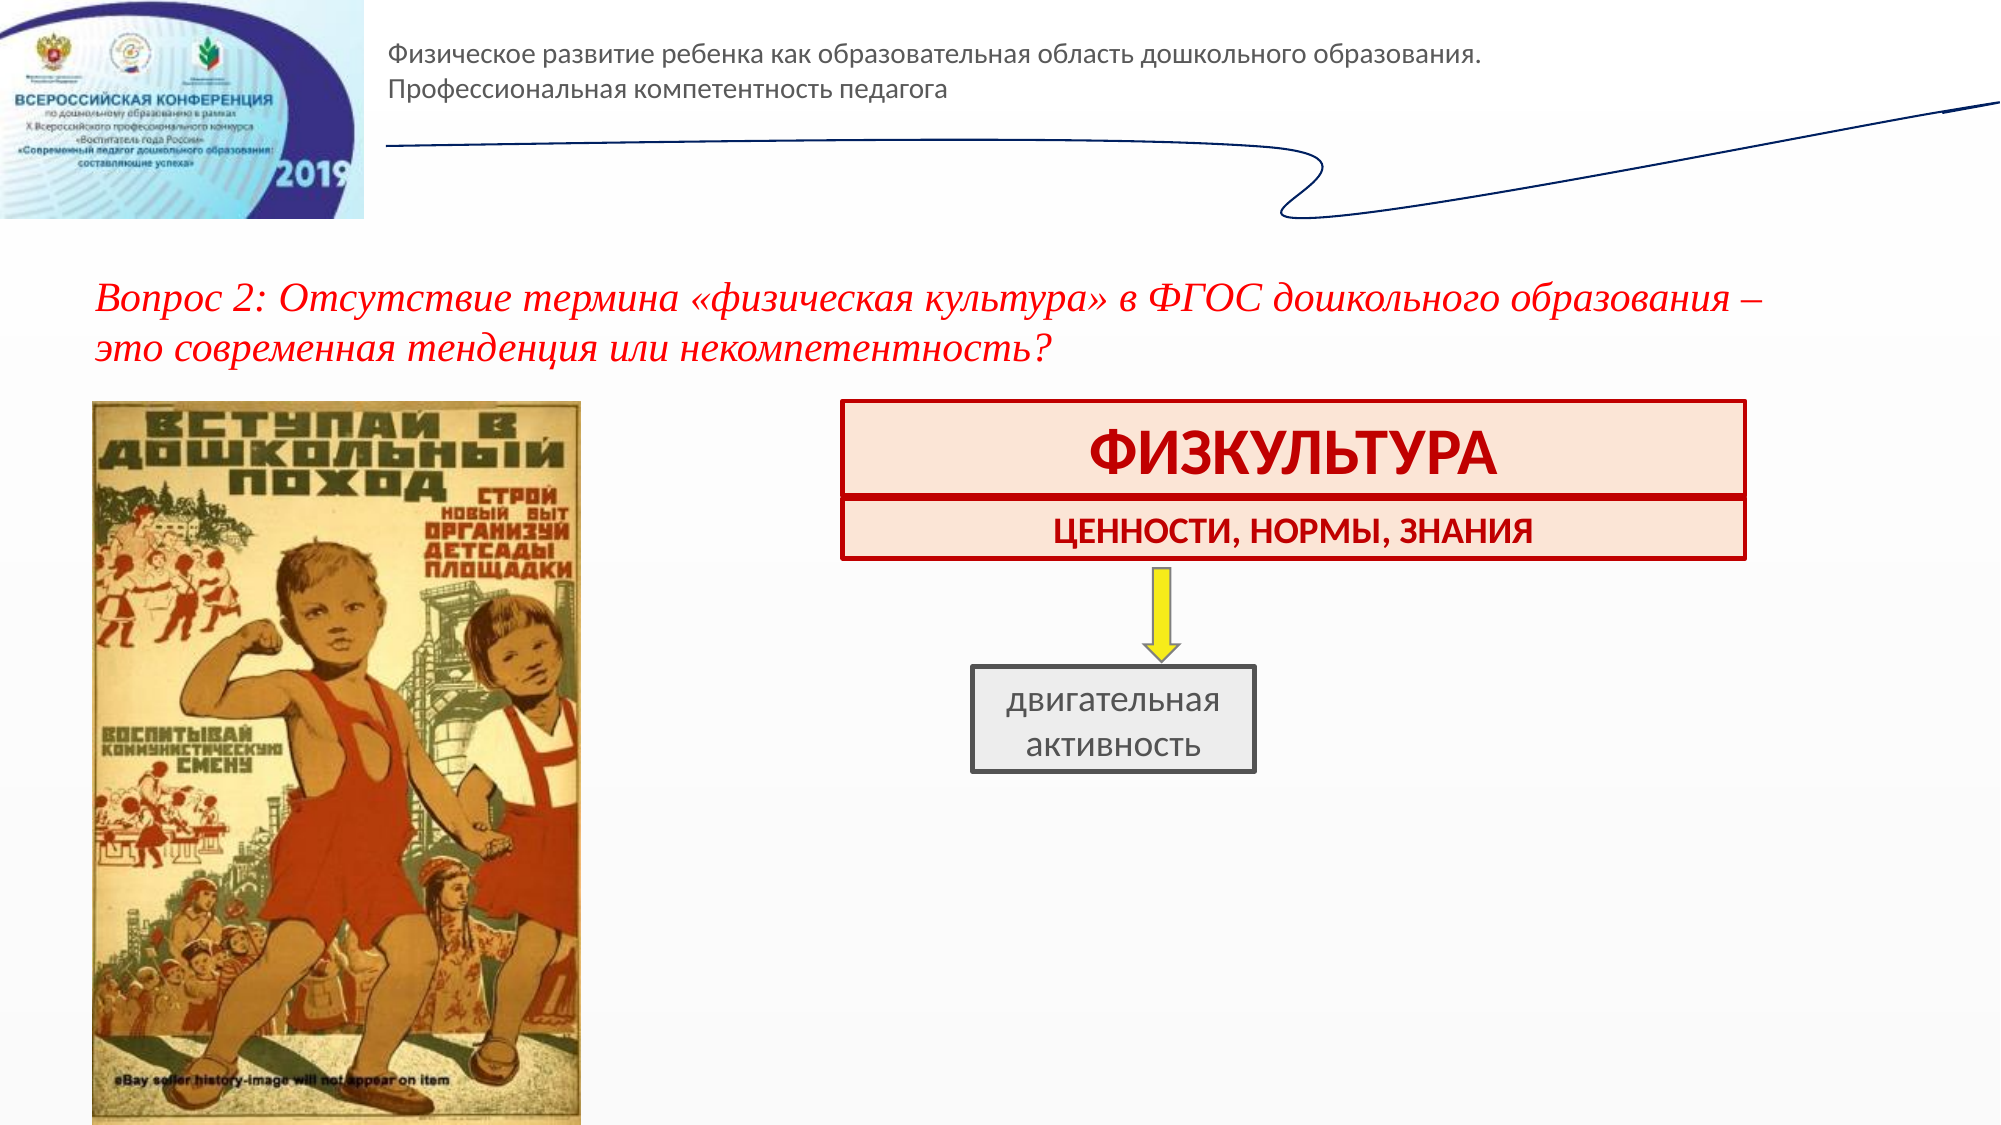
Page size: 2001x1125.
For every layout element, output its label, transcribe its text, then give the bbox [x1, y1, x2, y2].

picture [0, 0, 364, 219]
text_box ЦЕННОСТИ, НОРМЫ, ЗНАНИЯ [842, 498, 1746, 559]
text_box [1141, 567, 1182, 664]
text_box [385, 101, 2000, 220]
text_box Вопрос 2: Отсутствие термина «физическая культура» в ФГОС дошкольного образования – это современная тенденция или некомпетентность? [79, 262, 1926, 378]
text_box ФИЗКУЛЬТУРА [842, 401, 1746, 496]
text_box двигательная активность [972, 666, 1255, 772]
text_box Физическое развитие ребенка как образовательная область дошкольного образования. Профессиональная компетентность педагога [373, 26, 1681, 112]
picture [92, 401, 582, 1125]
